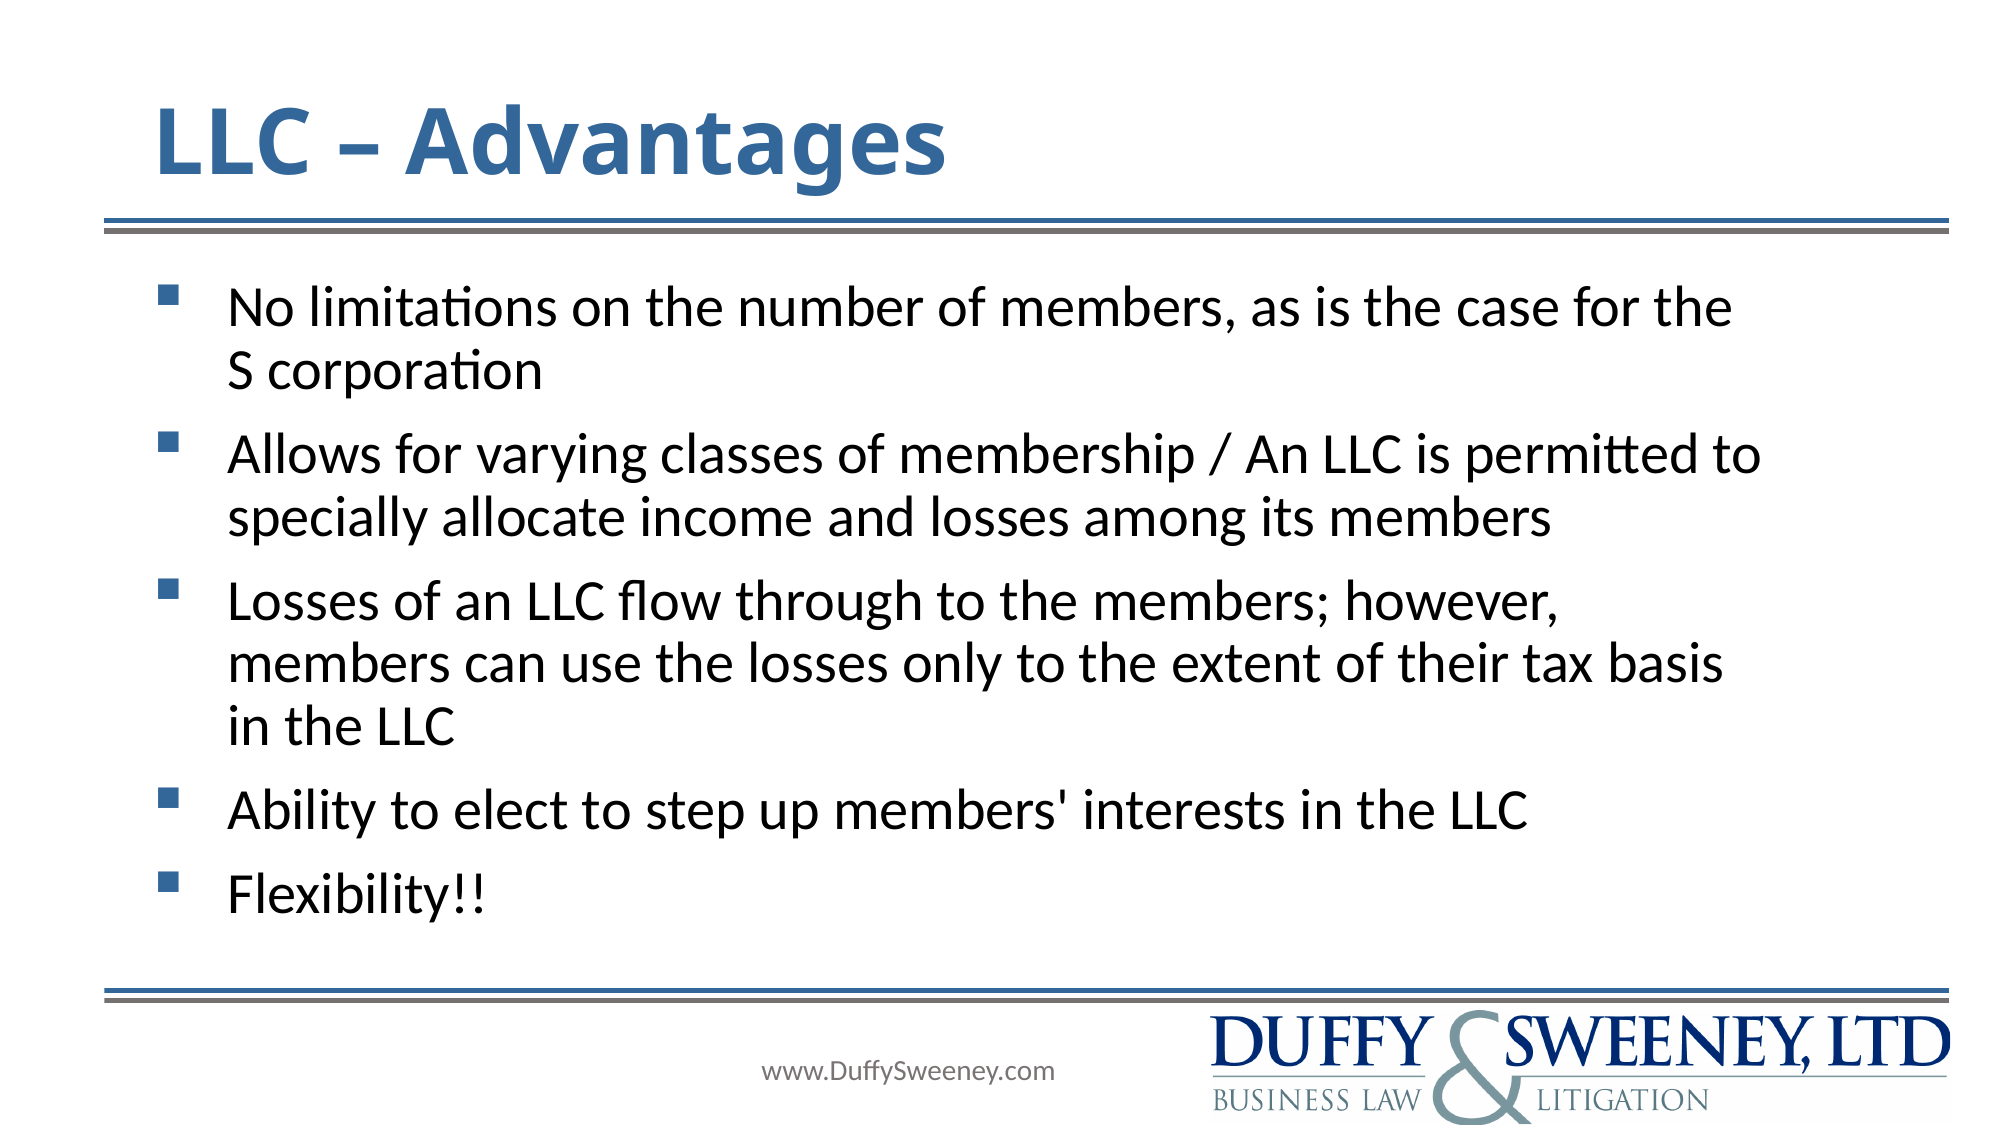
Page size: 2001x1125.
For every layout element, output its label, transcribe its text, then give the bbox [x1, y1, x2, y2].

picture [1210, 1010, 1951, 1125]
title LLC – Advantages [137, 22, 1863, 203]
list No limitations on the number of members, as is the case for the S corporation Allows for varying classes of membership / An LLC is permitted to specially allocate income and losses among its members Losses of an LLC flow through to the members; however, members can use the losses only to the extent of their tax basis in the LLC Ability to elect to step up members' interests in the LLC Flexibility!! [137, 268, 1788, 983]
footer www.DuffySweeney.com [688, 1038, 1129, 1099]
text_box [104, 220, 1949, 232]
